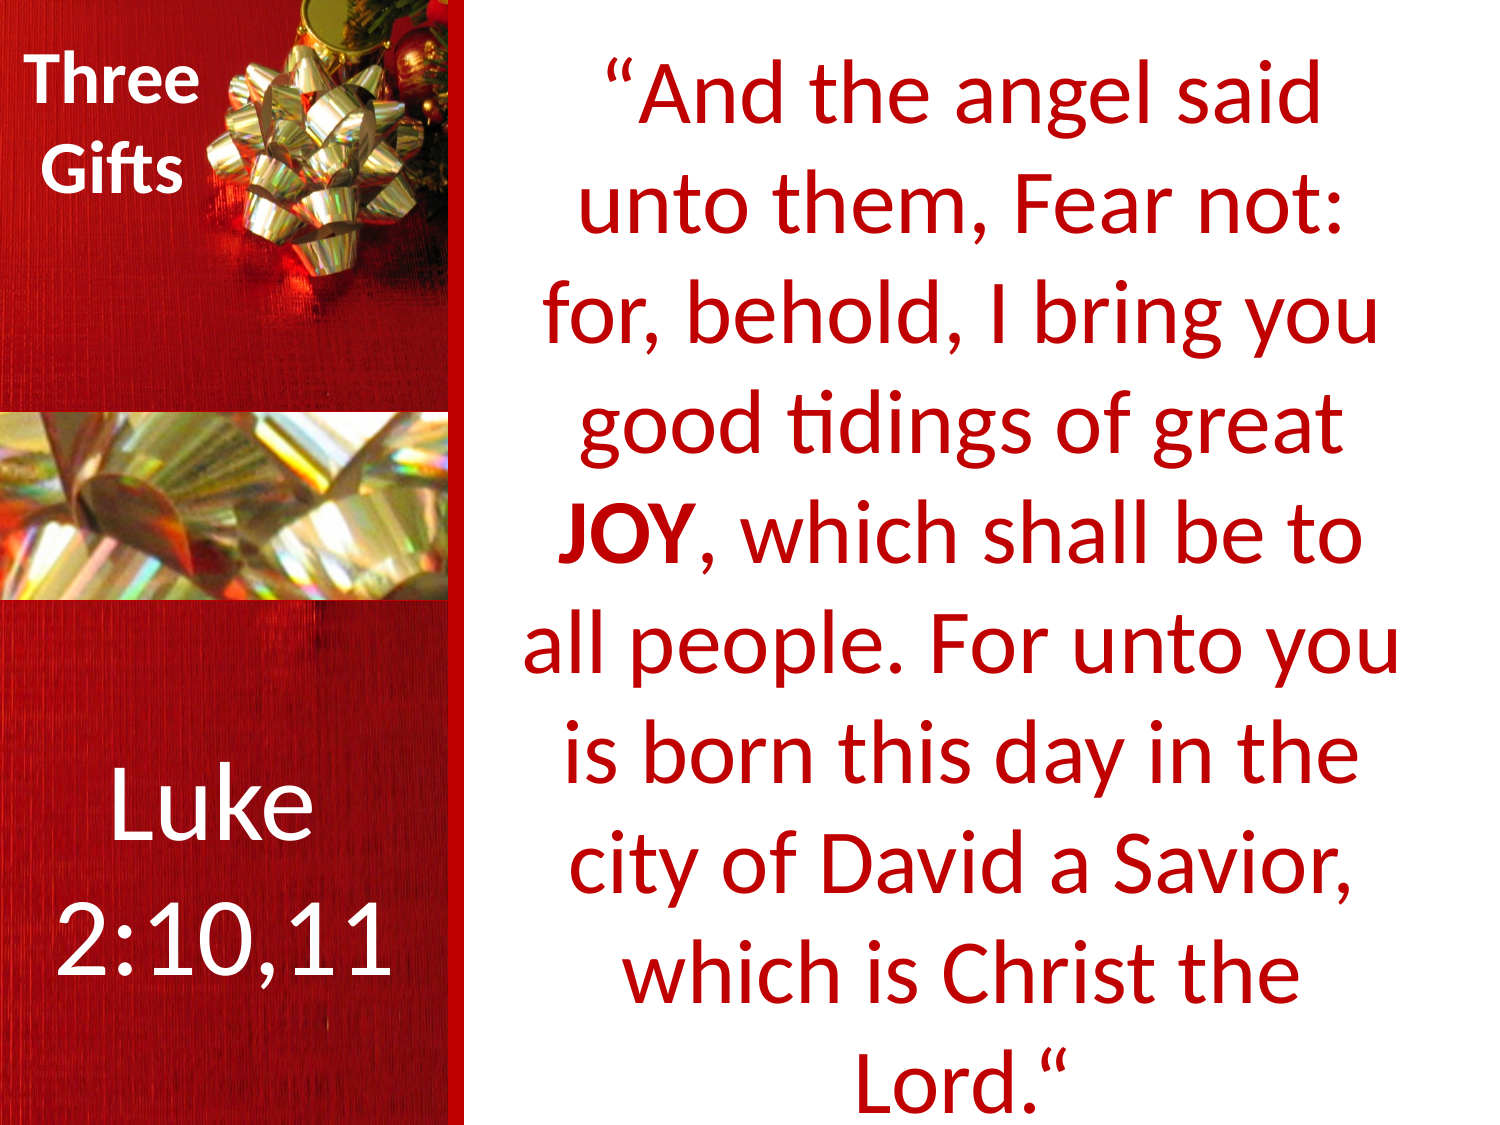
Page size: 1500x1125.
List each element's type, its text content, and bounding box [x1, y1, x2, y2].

text_box “And the angel said unto them, Fear not: for, behold, I bring you good tidings of great JOY, which shall be to all people. For unto you is born this day in the city of David a Savior, which is Christ the Lord.“ [500, 24, 1425, 1125]
picture [0, 0, 463, 1125]
